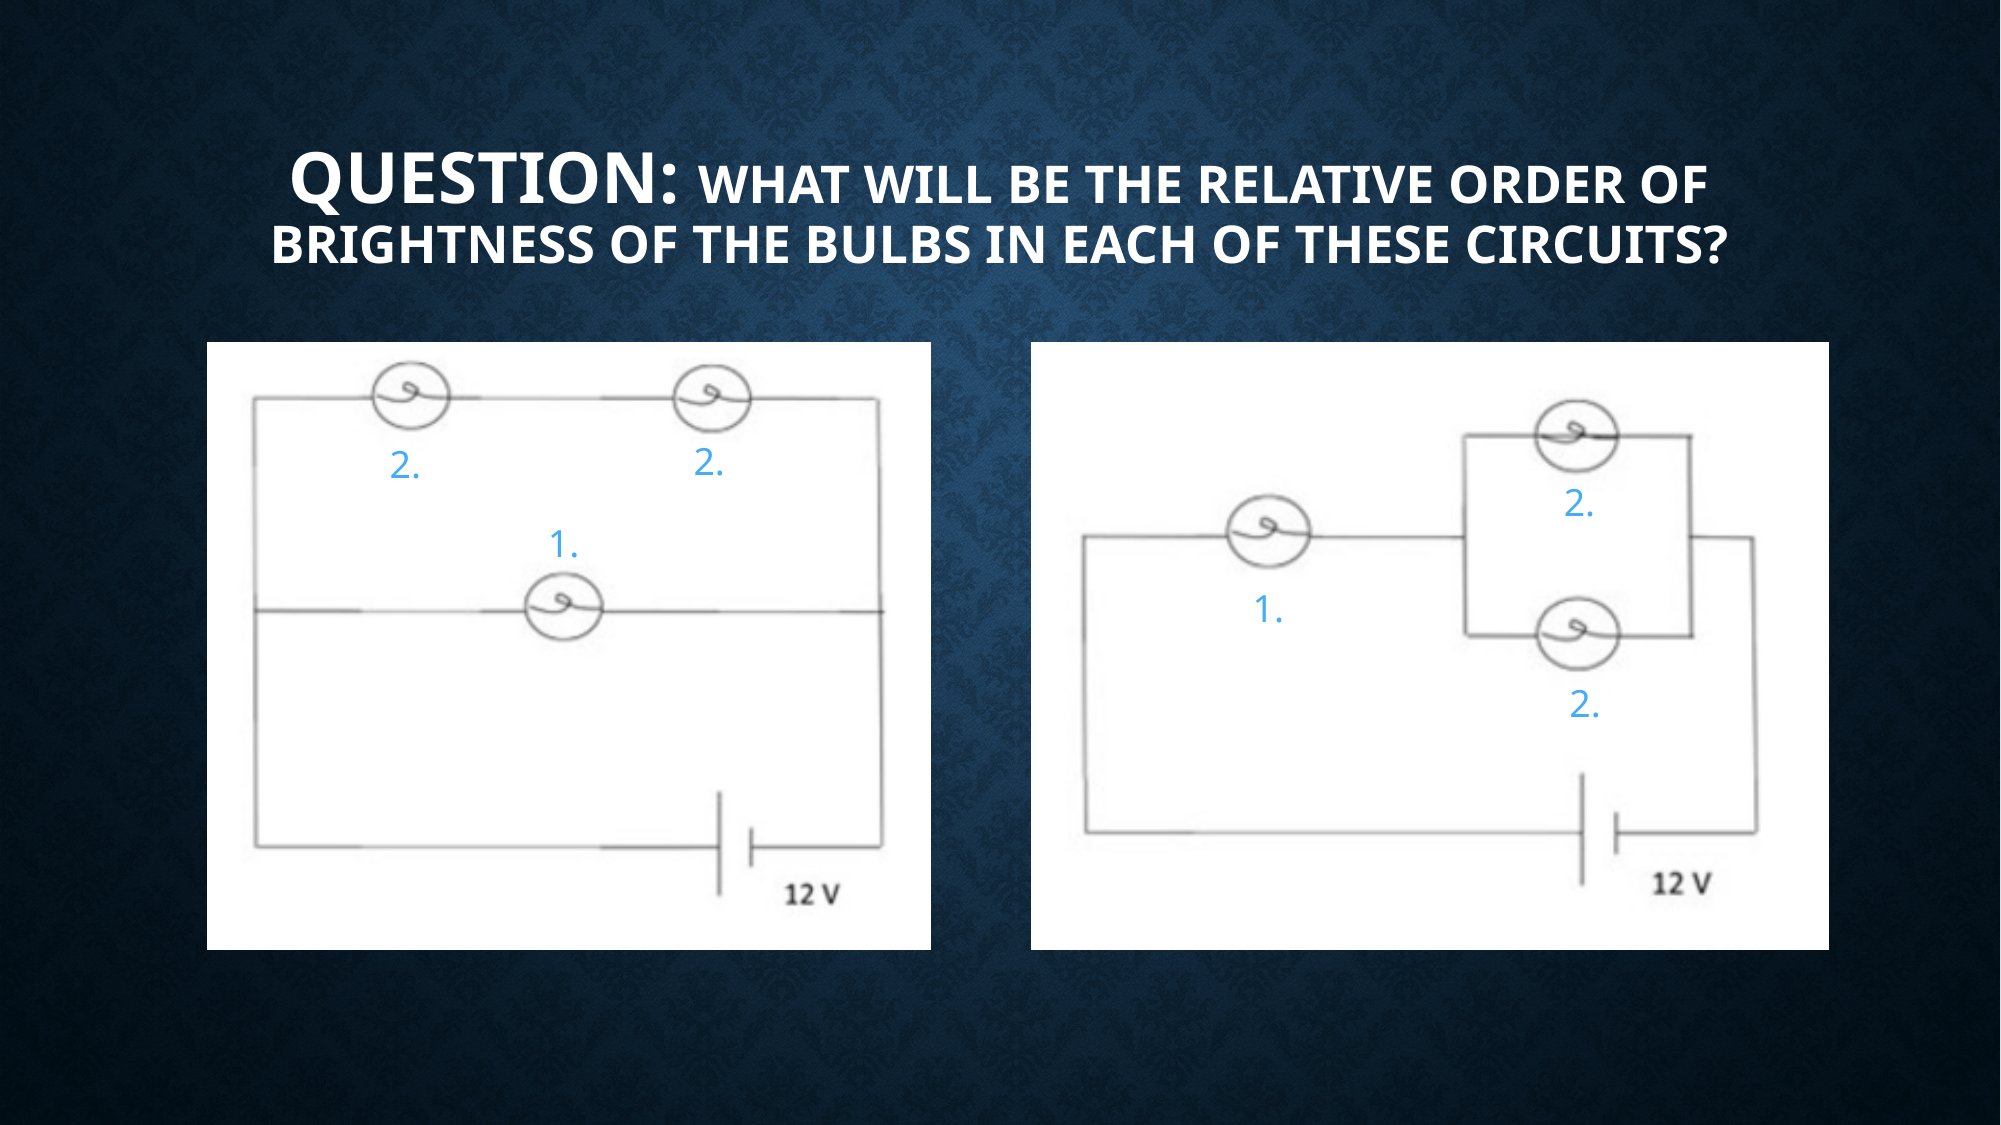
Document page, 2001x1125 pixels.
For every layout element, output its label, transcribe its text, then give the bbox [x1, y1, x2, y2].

title Question: What will be the relative order of brightness of the bulbs in each of these circuits? [149, 99, 1849, 318]
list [149, 341, 988, 951]
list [1012, 341, 1849, 951]
